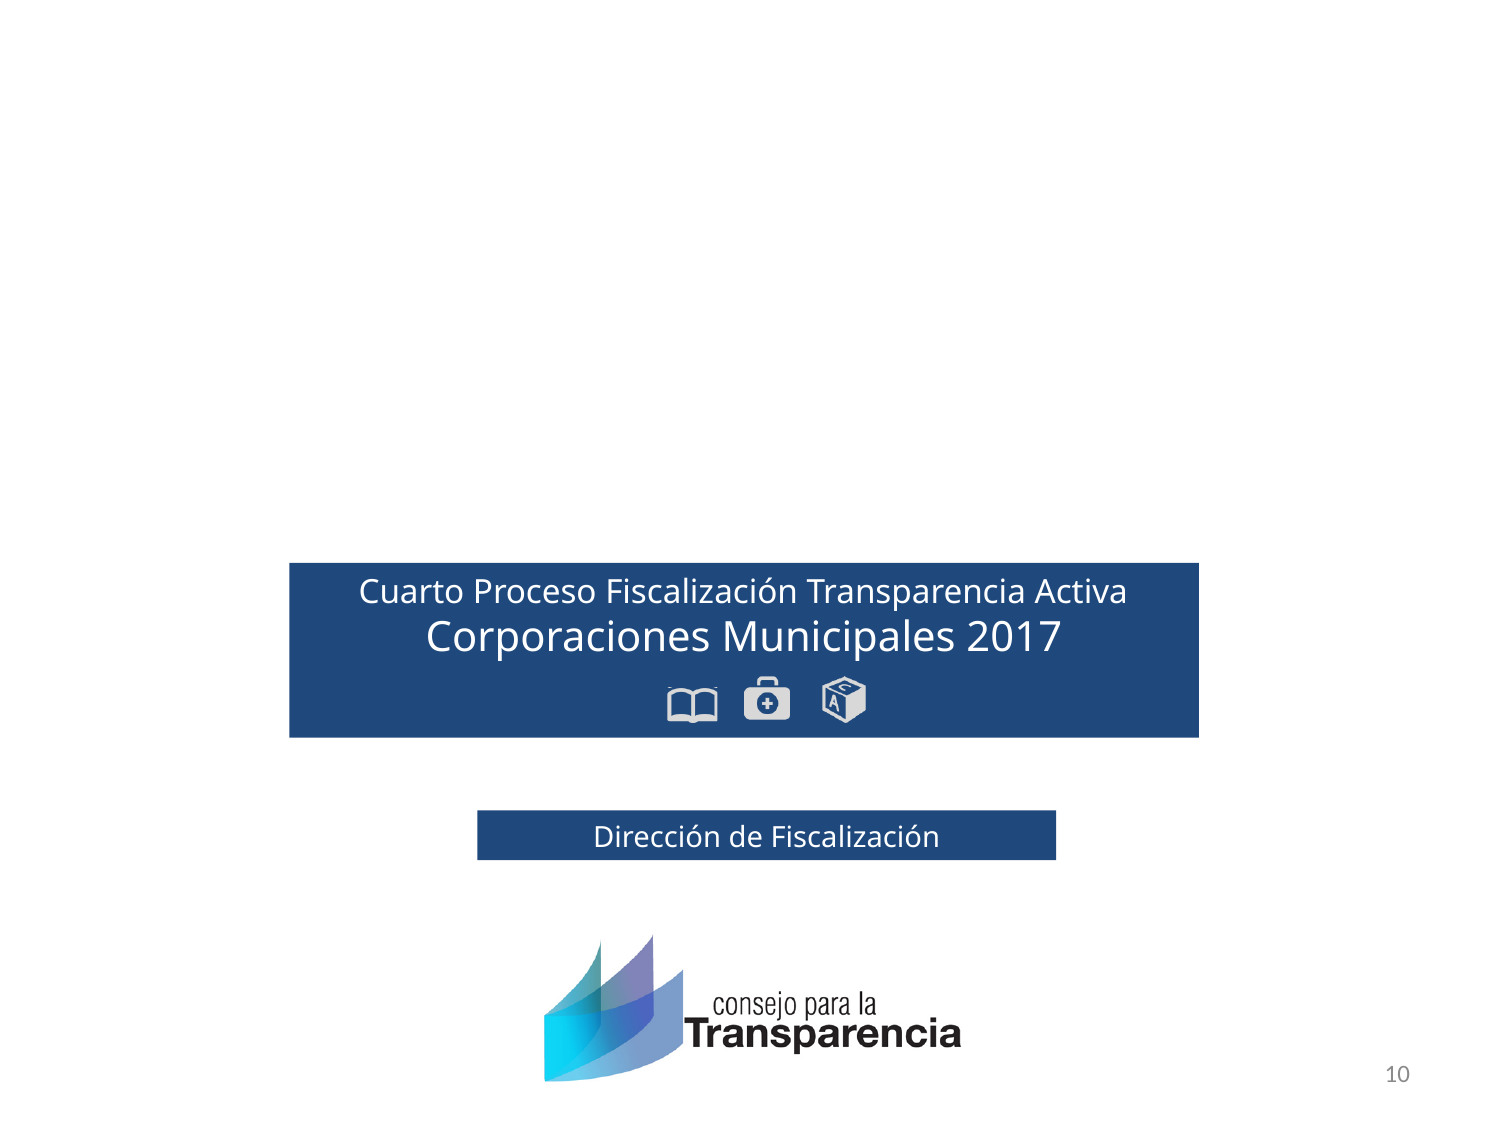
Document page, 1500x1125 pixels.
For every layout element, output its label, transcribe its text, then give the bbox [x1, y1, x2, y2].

slide_number 10 [1074, 1042, 1425, 1103]
picture [514, 916, 972, 1088]
text_box Dirección de Fiscalización [477, 810, 1057, 861]
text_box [288, 562, 1200, 740]
